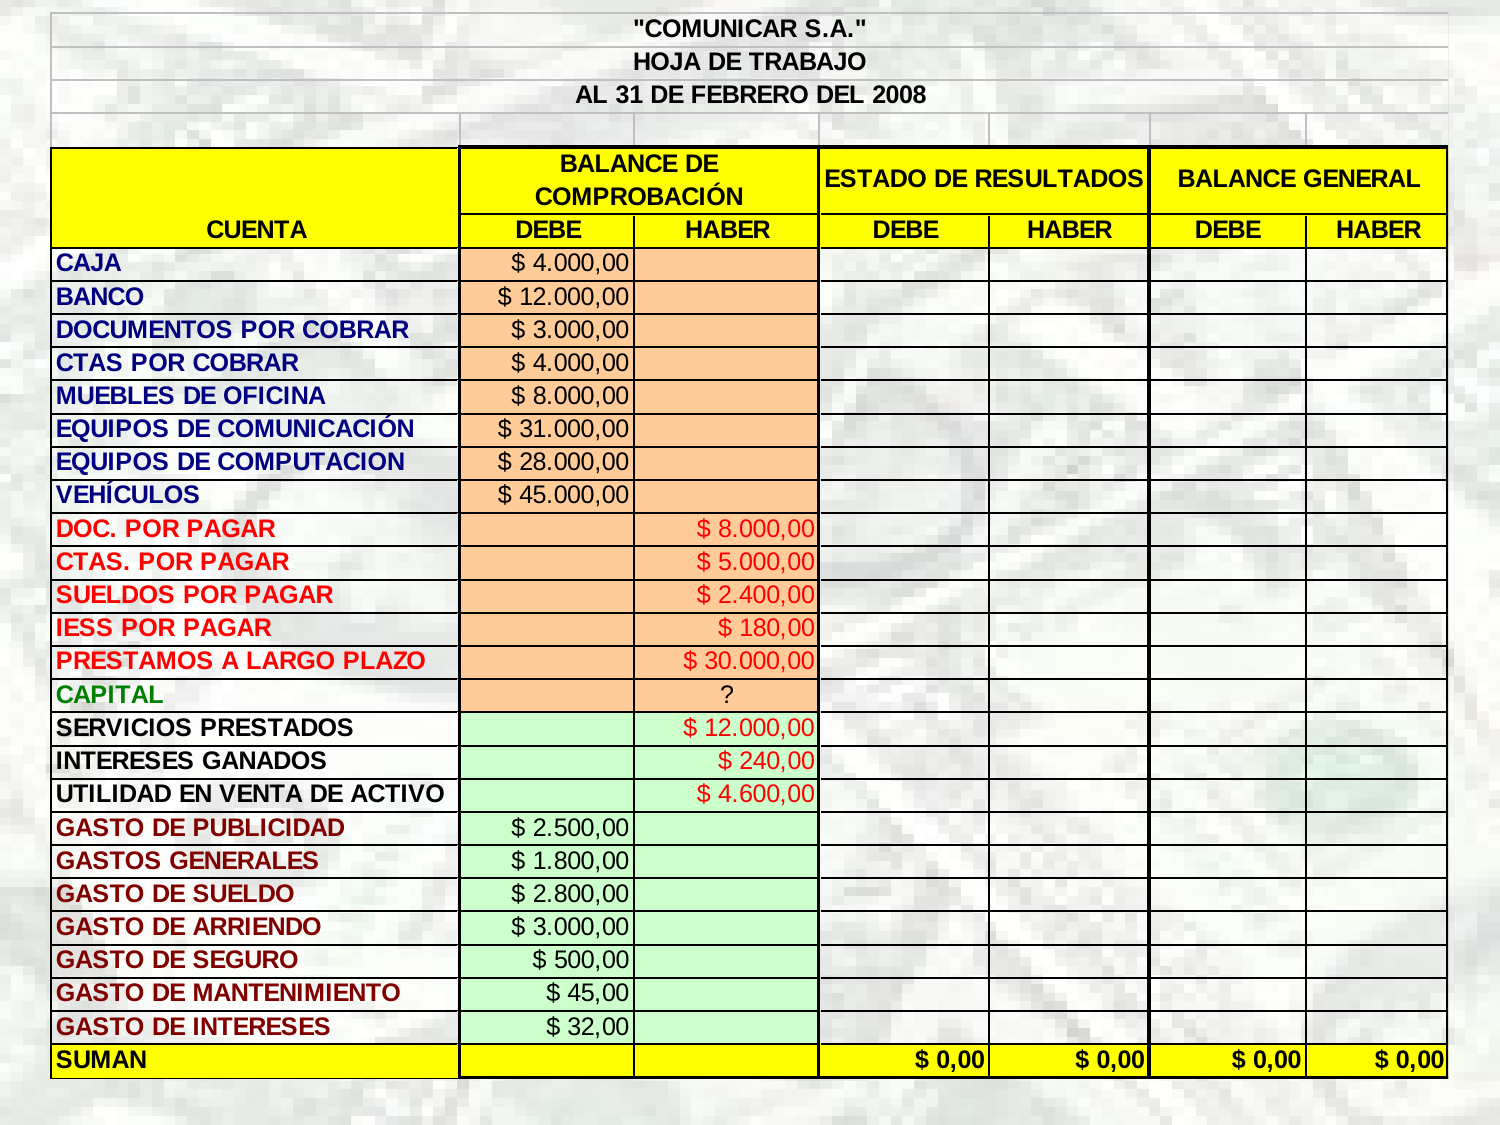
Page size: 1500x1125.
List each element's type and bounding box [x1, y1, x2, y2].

picture [0, 0, 1500, 1125]
text_box [49, 12, 1451, 1081]
